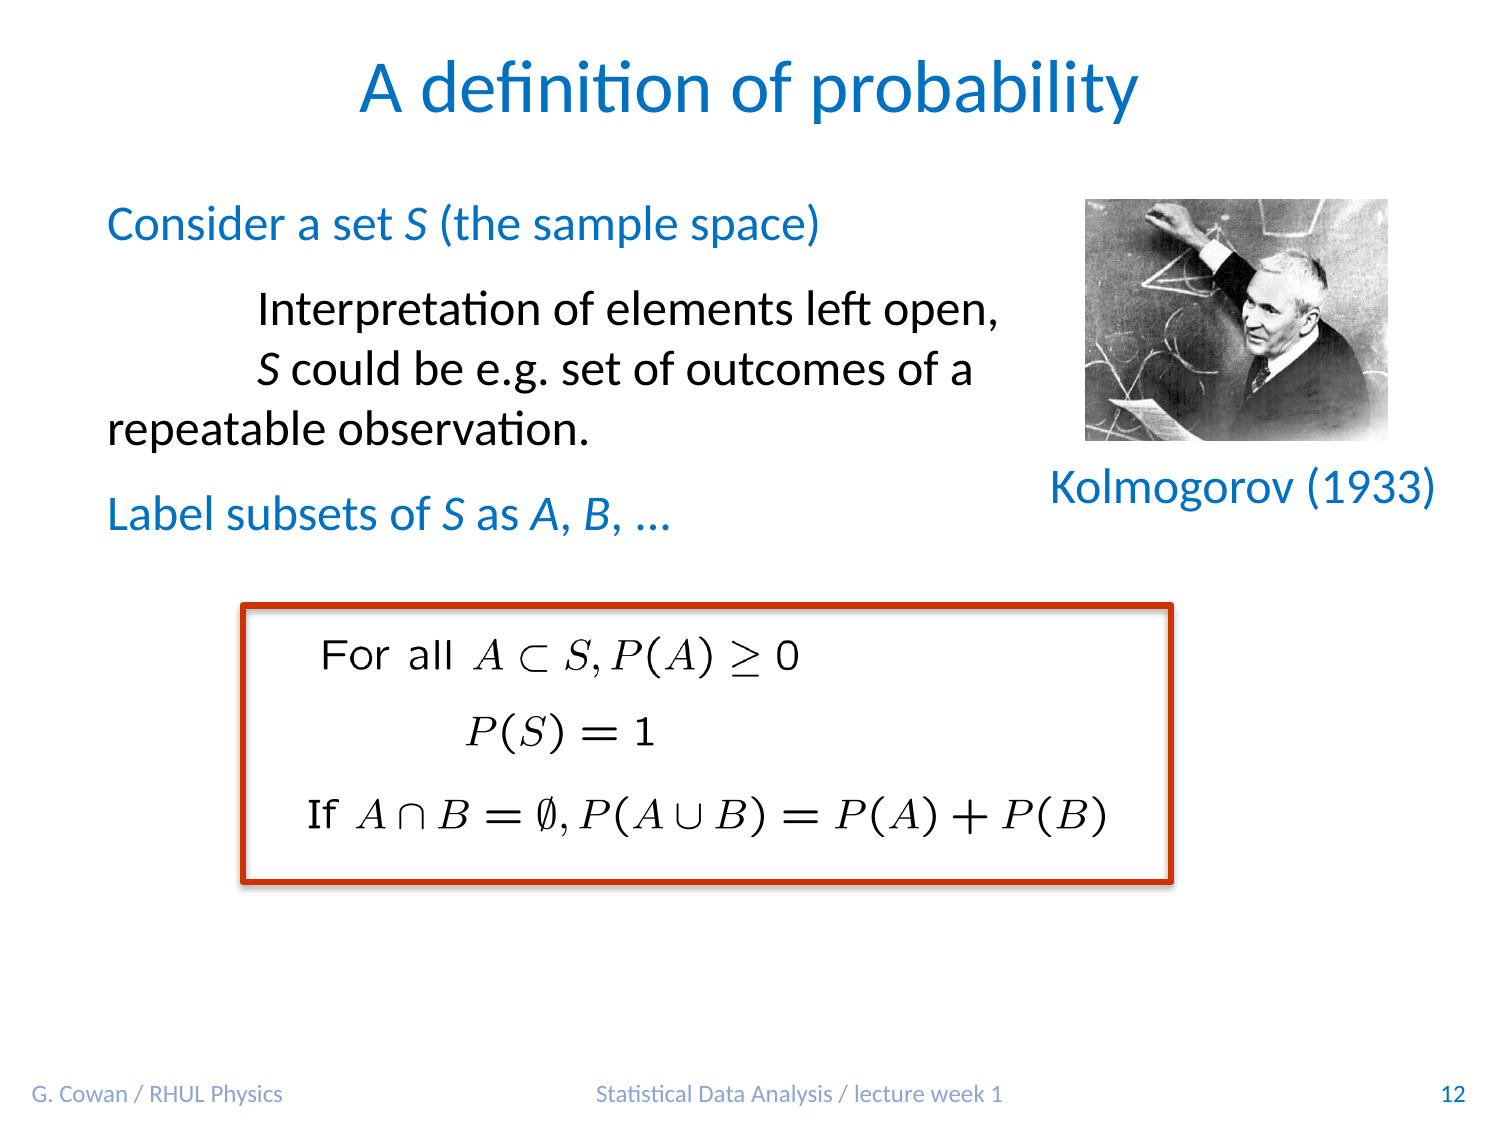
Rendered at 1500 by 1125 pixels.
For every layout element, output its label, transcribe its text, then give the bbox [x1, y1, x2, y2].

picture [464, 712, 655, 756]
text_box A definition of probability [91, 32, 1409, 133]
picture [321, 636, 800, 679]
text_box Consider a set S (the sample space) Interpretation of elements left open, S could be e.g. set of outcomes of a repeatable observation. Label subsets of S as A, B, ... [92, 183, 1052, 548]
picture [1085, 198, 1389, 442]
picture [307, 795, 1106, 838]
slide_number G. Cowan / RHUL Physics [16, 1062, 338, 1123]
slide_number 12 [1262, 1062, 1481, 1123]
text_box Kolmogorov (1933) [1035, 446, 1452, 522]
footer Statistical Data Analysis / lecture week 1 [338, 1062, 1262, 1123]
text_box [242, 605, 1172, 883]
